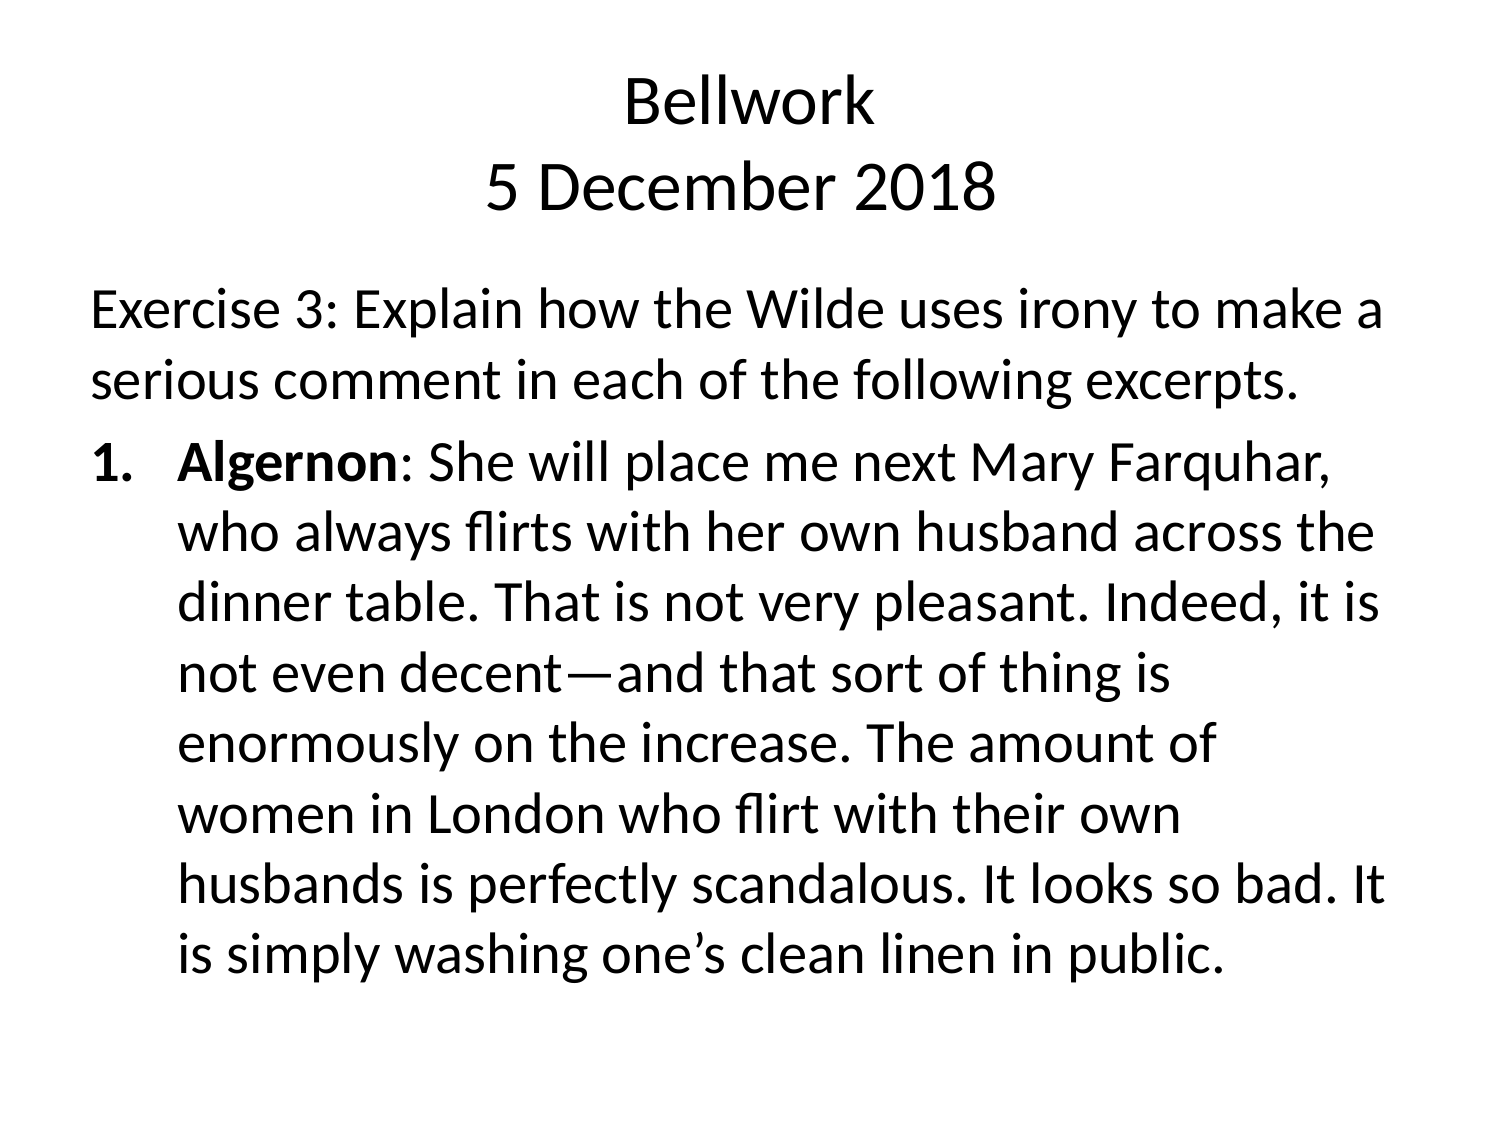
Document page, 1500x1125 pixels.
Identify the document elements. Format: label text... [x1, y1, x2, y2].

title Bellwork 5 December 2018 [75, 45, 1425, 233]
list Exercise 3: Explain how the Wilde uses irony to make a serious comment in each of the following excerpts. Algernon: She will place me next Mary Farquhar, who always flirts with her own husband across the dinner table. That is not very pleasant. Indeed, it is not even decent—and that sort of thing is enormously on the increase. The amount of women in London who flirt with their own husbands is perfectly scandalous. It looks so bad. It is simply washing one’s clean linen in public. [75, 262, 1425, 1005]
